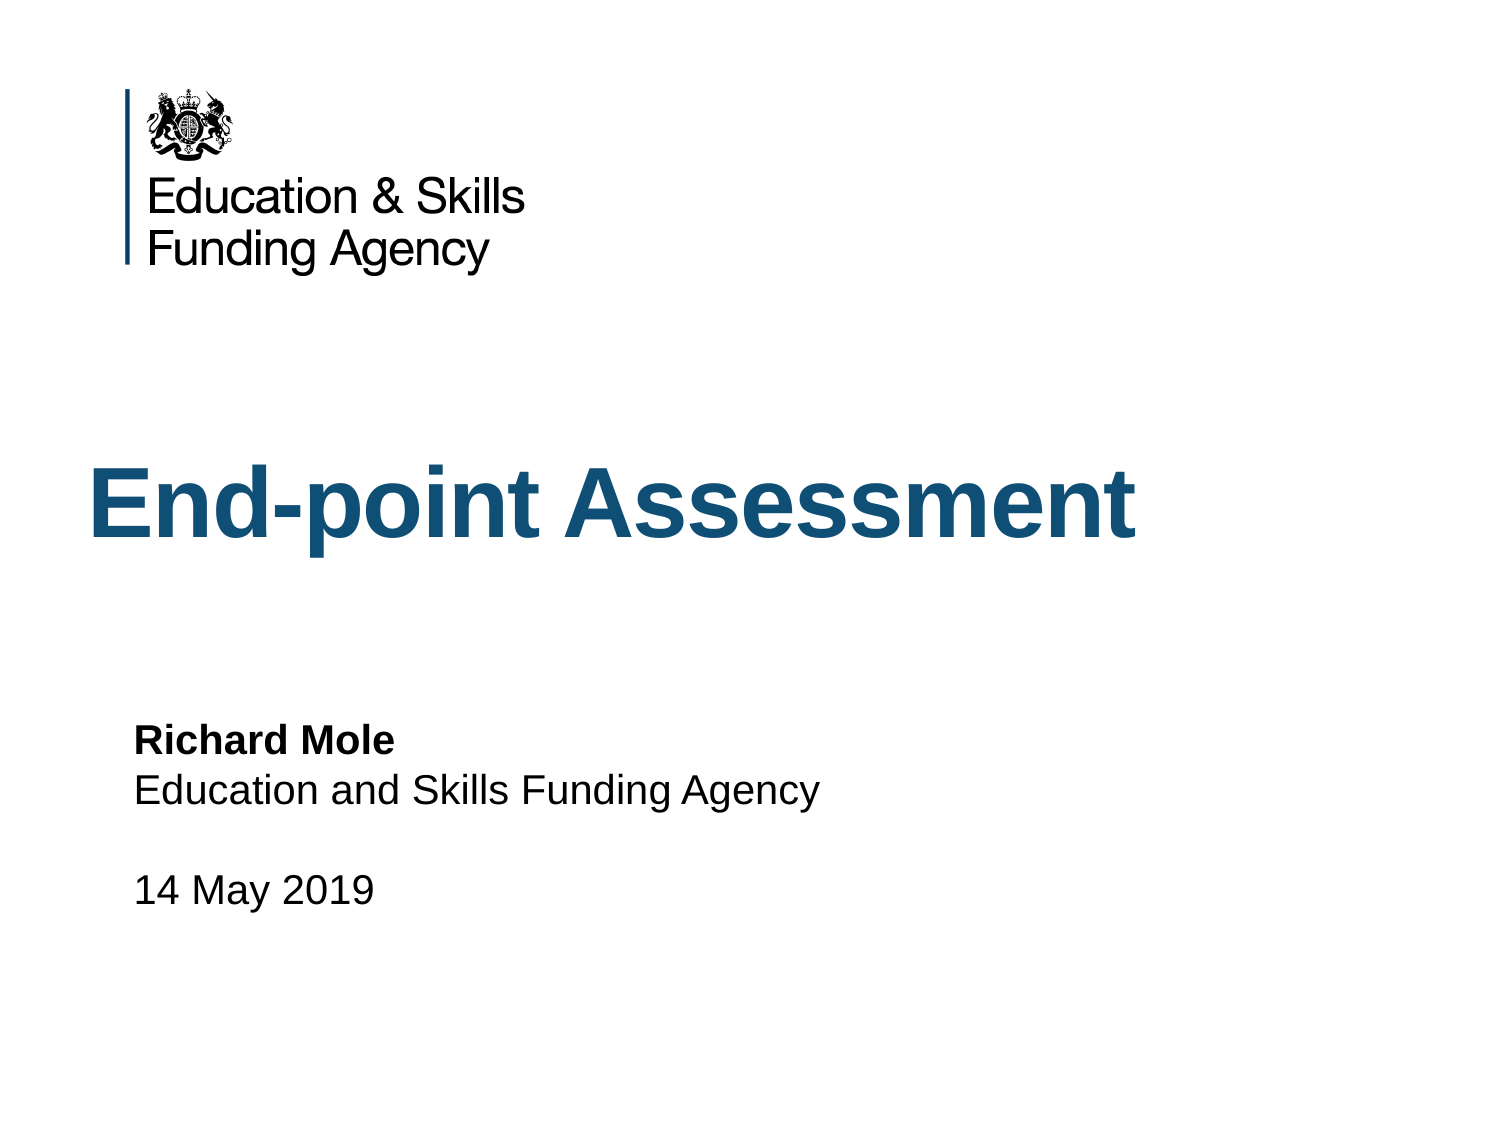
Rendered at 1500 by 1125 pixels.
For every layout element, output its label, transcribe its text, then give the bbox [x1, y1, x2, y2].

text_box Richard Mole Education and Skills Funding Agency 14 May 2019 [131, 712, 1438, 913]
picture [125, 89, 538, 289]
title End-point Assessment [85, 317, 1426, 558]
